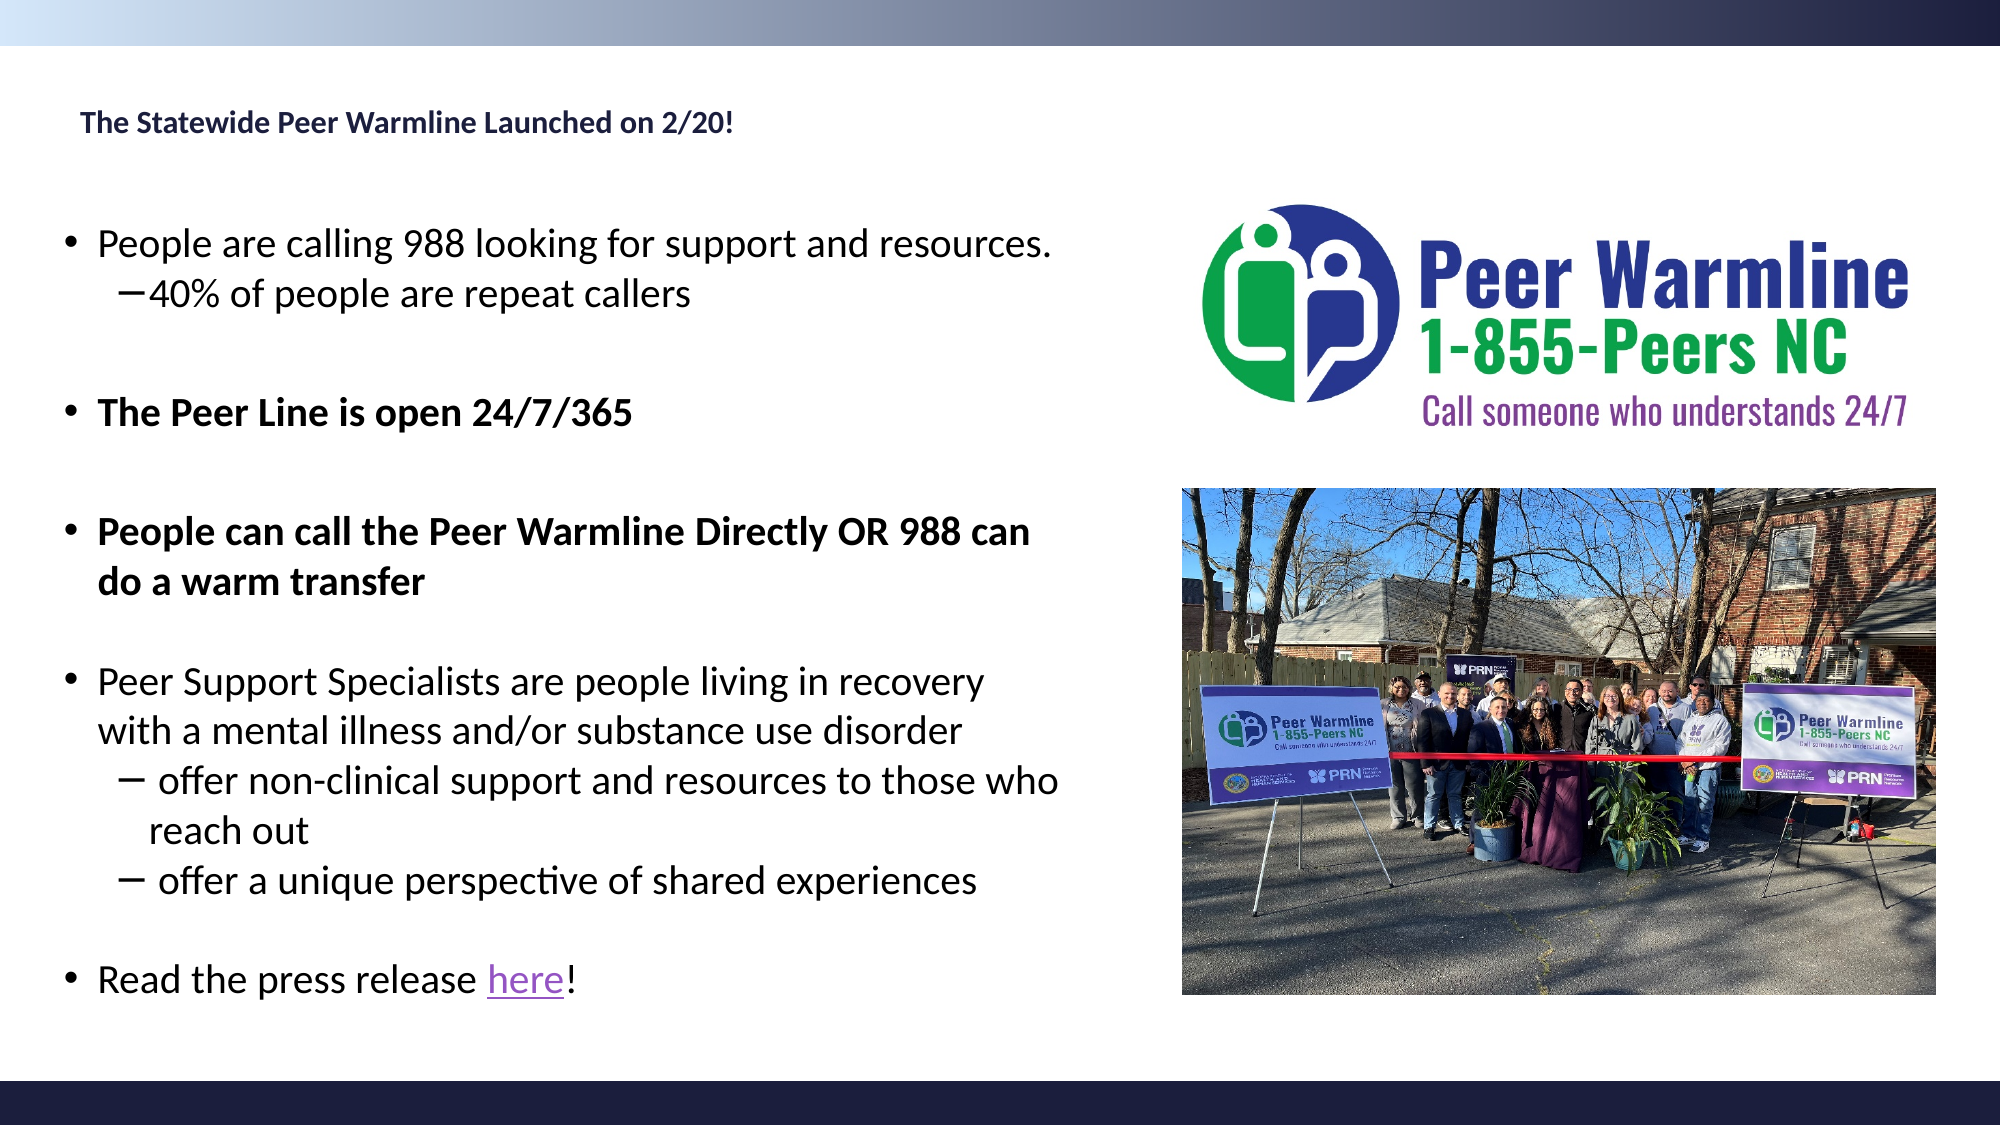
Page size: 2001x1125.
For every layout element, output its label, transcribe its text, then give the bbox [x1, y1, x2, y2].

title The Statewide Peer Warmline Launched on 2/20! [64, 97, 1839, 188]
picture [1182, 488, 1936, 995]
picture [1182, 187, 1936, 446]
list People are calling 988 looking for support and resources. 40% of people are repeat callers The Peer Line is open 24/7/365 People can call the Peer Warmline Directly OR 988 can do a warm transfer Peer Support Specialists are people living in recovery with a mental illness and/or substance use disorder offer non-clinical support and resources to those who reach out offer a unique perspective of shared experiences Read the press release here! [48, 208, 1077, 1054]
